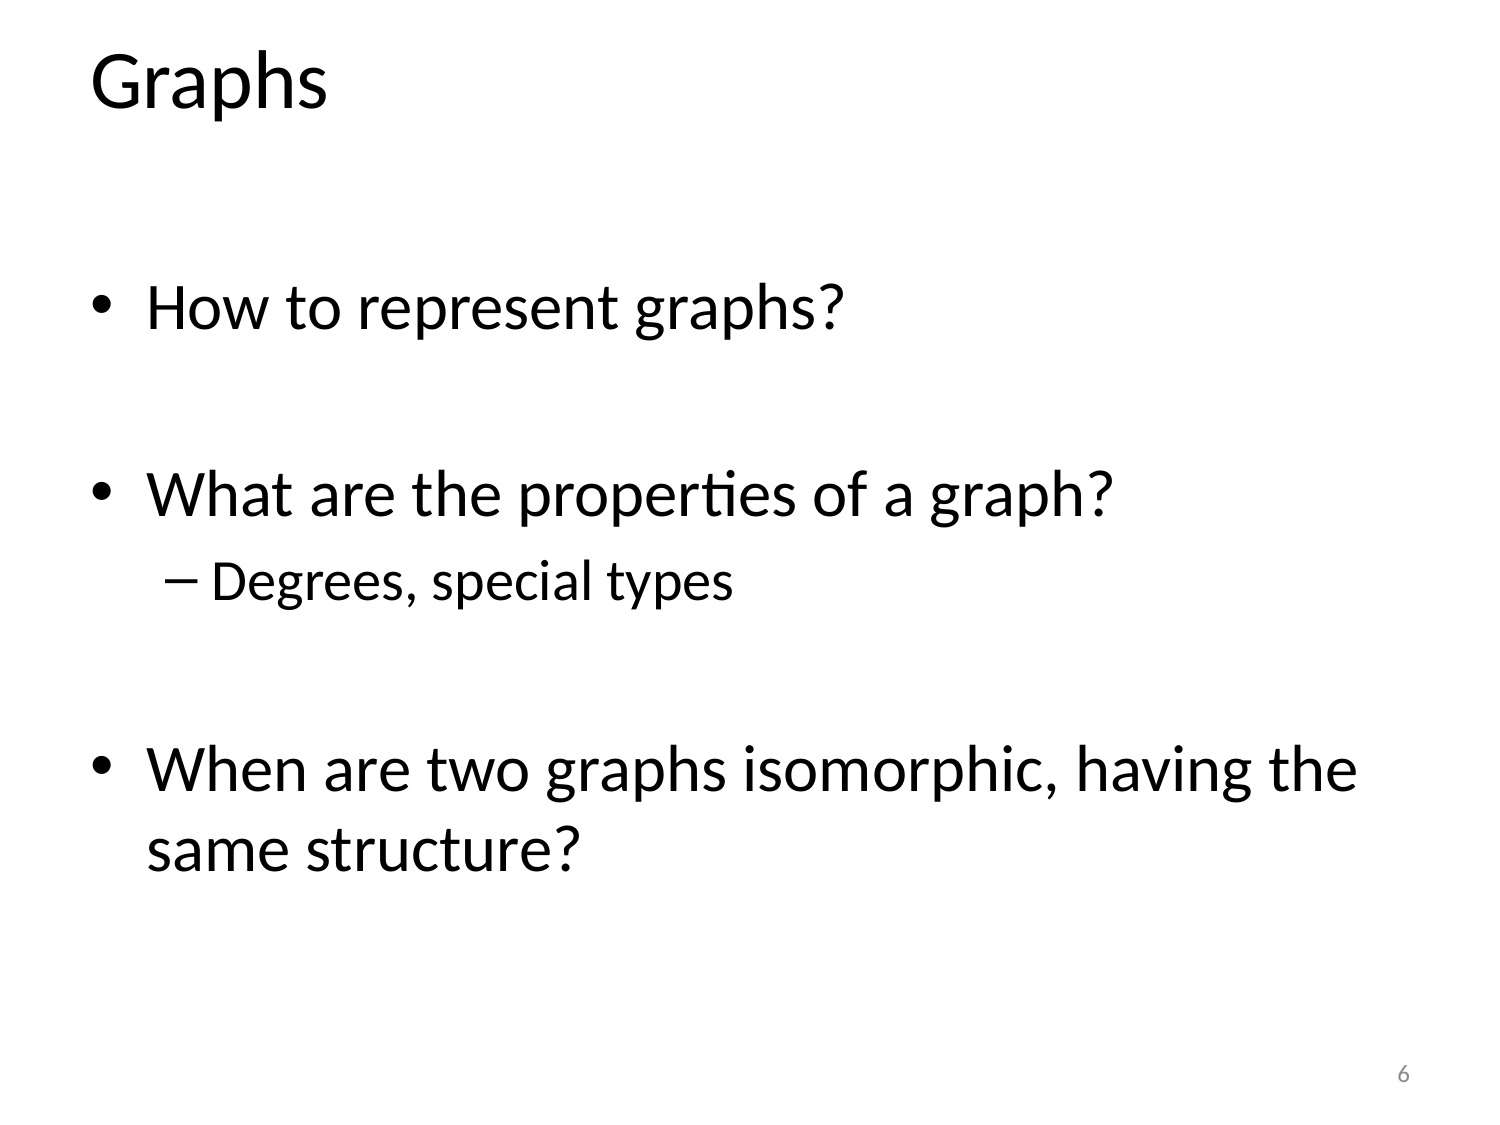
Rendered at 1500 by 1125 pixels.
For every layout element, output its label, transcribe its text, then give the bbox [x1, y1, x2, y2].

list How to represent graphs? What are the properties of a graph? Degrees, special types When are two graphs isomorphic, having the same structure? [74, 162, 1426, 1006]
title Graphs [74, 0, 1426, 151]
slide_number 6 [1074, 1042, 1425, 1103]
